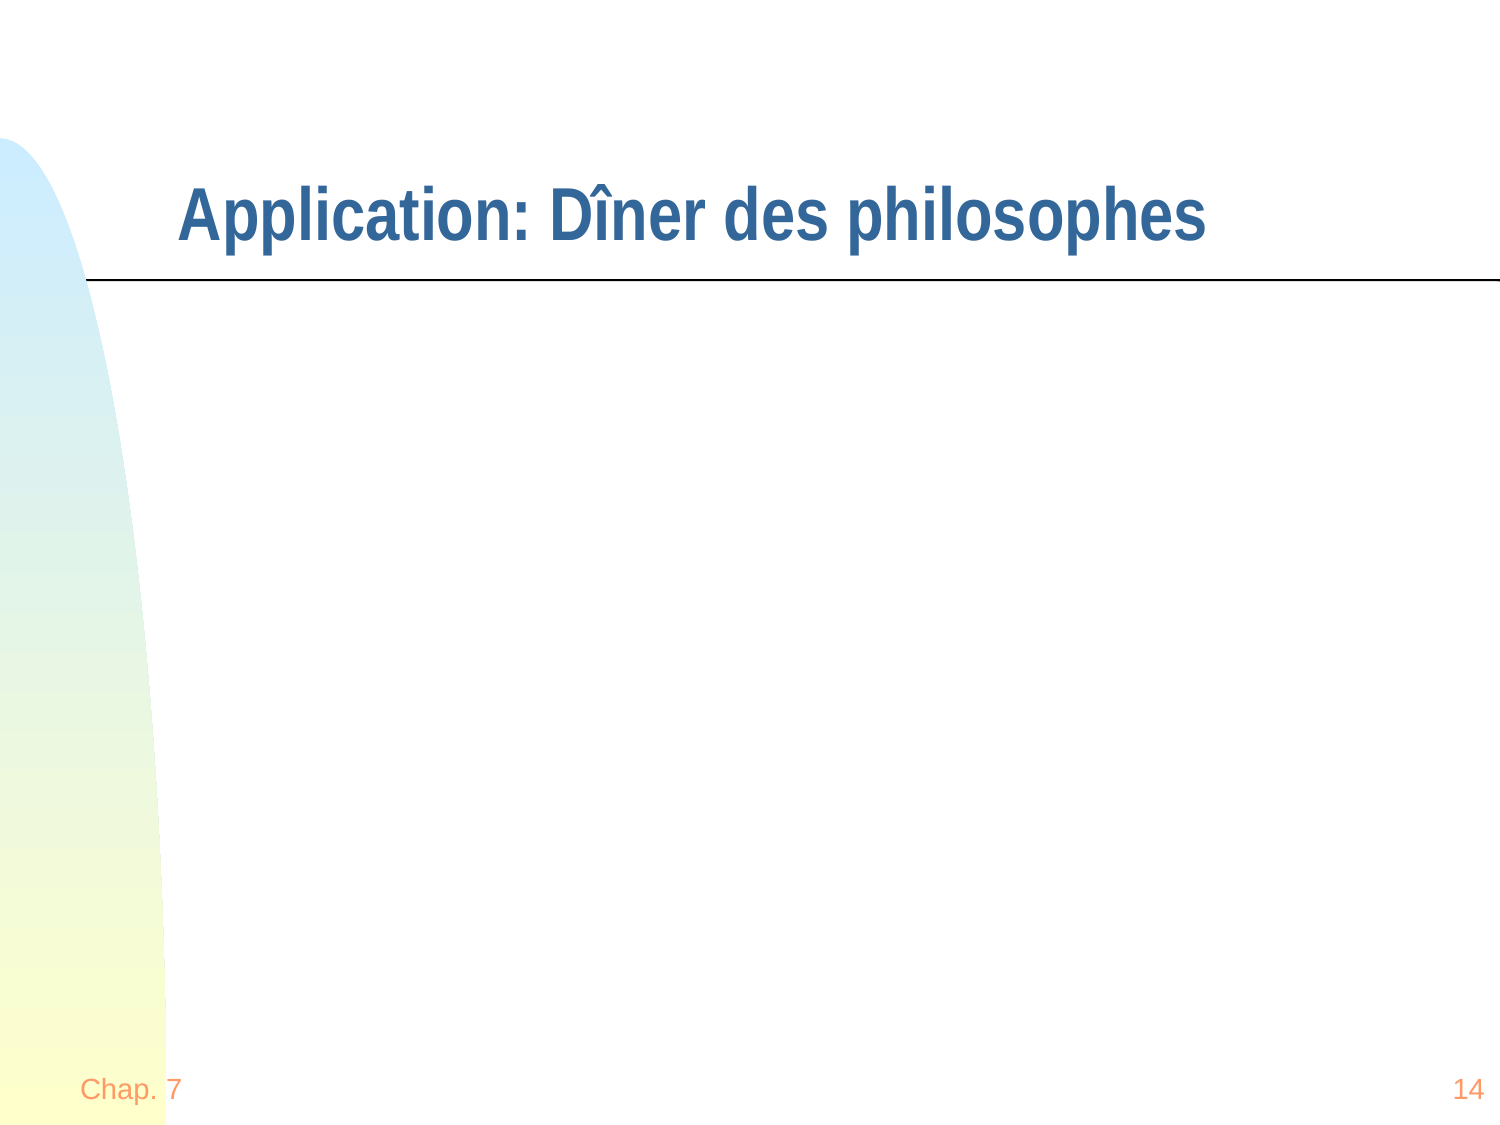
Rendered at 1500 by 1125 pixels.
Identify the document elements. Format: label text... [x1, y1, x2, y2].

slide_number 14 [1345, 1049, 1500, 1125]
title Application: Dîner des philosophes [162, 62, 1450, 263]
footer Chap. 7 [0, 1049, 263, 1125]
